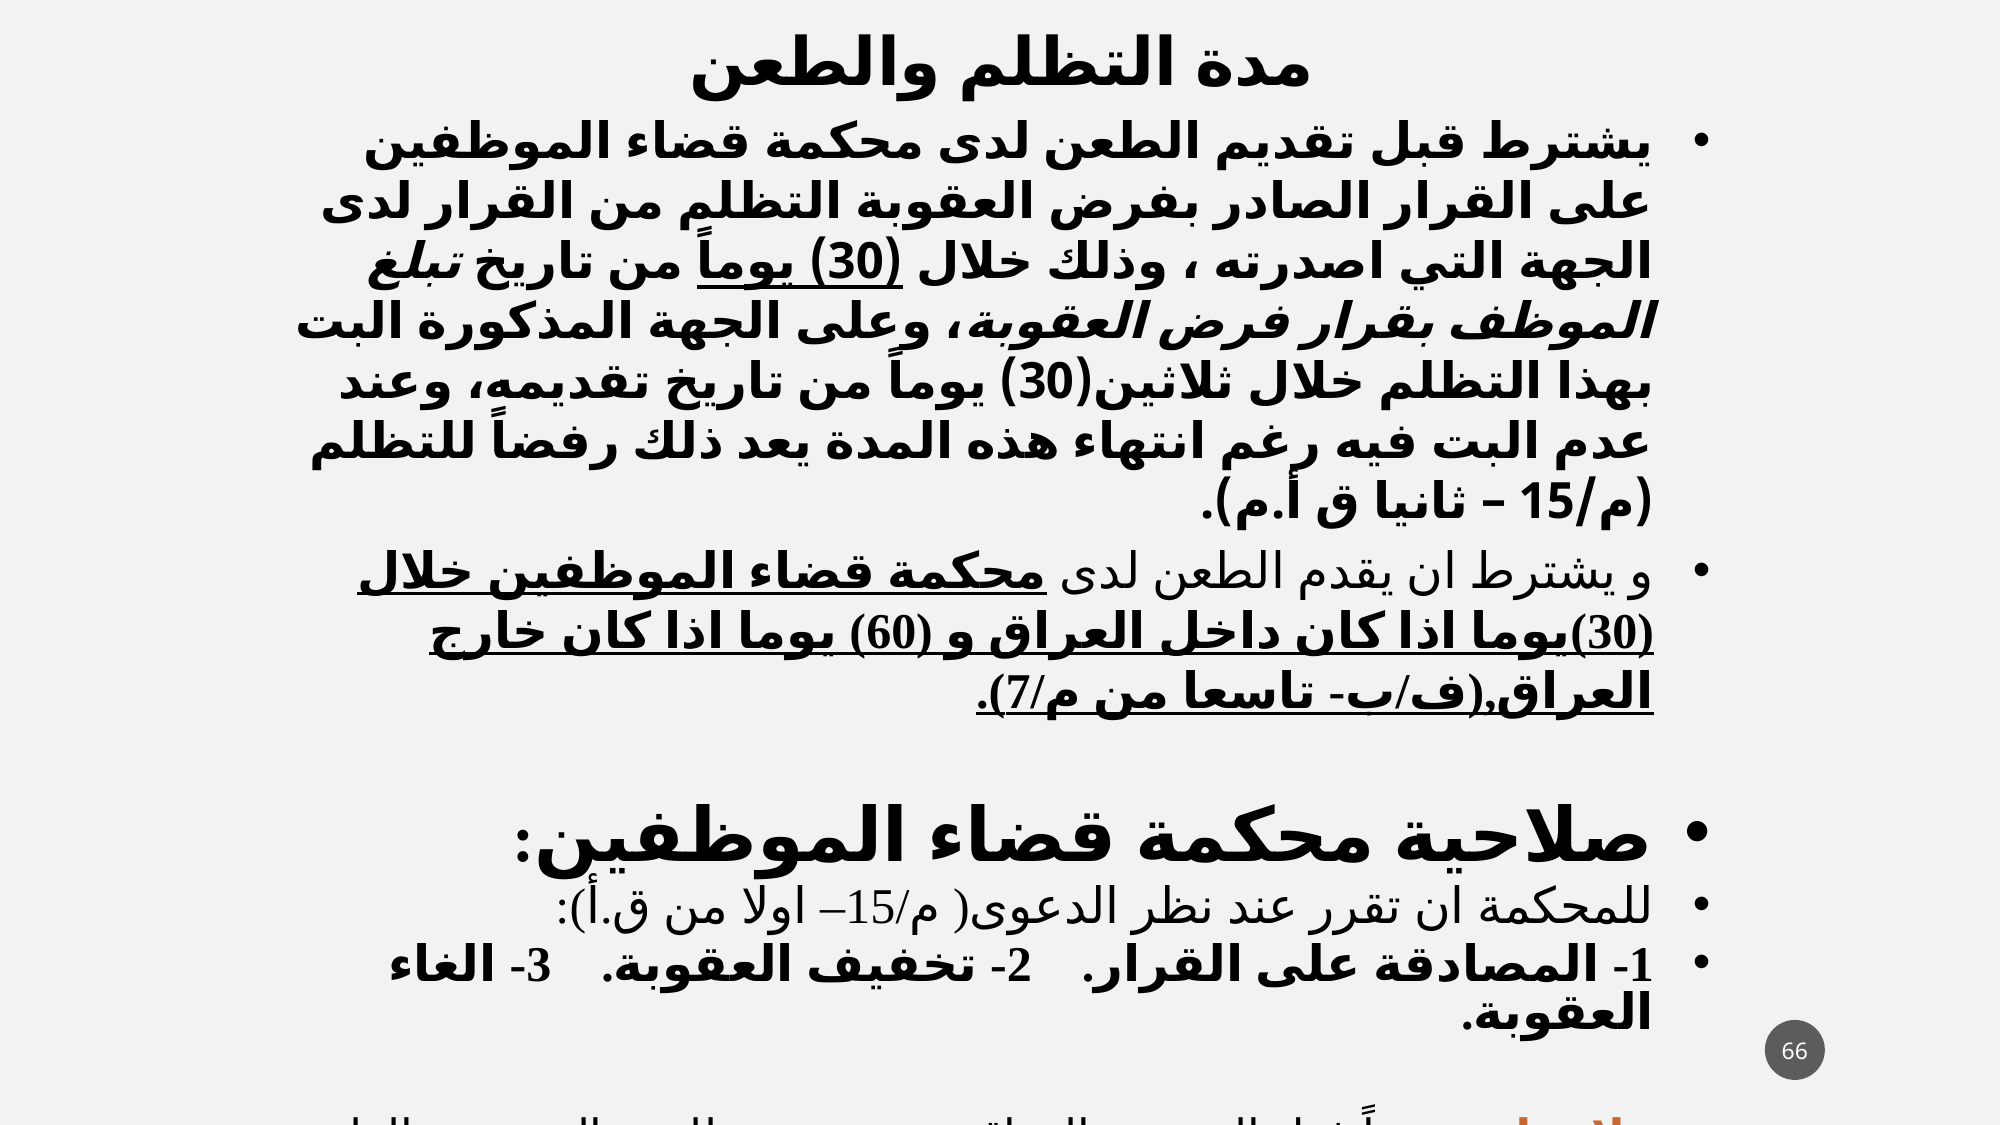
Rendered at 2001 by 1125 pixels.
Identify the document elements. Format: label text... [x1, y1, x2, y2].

text_box مدة التظلم والطعن يشترط قبل تقديم الطعن لدى محكمة قضاء الموظفين على القرار الصادر بفرض العقوبة التظلم من القرار لدى الجهة التي اصدرته ، وذلك خلال (30) يوماً من تاريخ تبلغ الموظف بقرار فرض العقوبة، وعلى الجهة المذكورة البت بهذا التظلم خلال ثلاثين(30) يوماً من تاريخ تقديمه، وعند عدم البت فيه رغم انتهاء هذه المدة يعد ذلك رفضاً للتظلم (م/15 – ثانيا ق أ.م). و يشترط ان يقدم الطعن لدى محكمة قضاء الموظفين خلال (30)يوما اذا كان داخل العراق و (60) يوما اذا كان خارج العراق,(ف/ب- تاسعا من م/7). صلاحية محكمة قضاء الموظفين: للمحكمة ان تقرر عند نظر الدعوى( م/15– اولا من ق.أ): 1- المصادقة على القرار. 2- تخفيف العقوبة. 3- الغاء العقوبة. ملاحظة: حسناً فعل المشرع العراقي عند تحديده للمدة التي يجوز الطعن فيها امام محكمة قضاء الموظفين ، وذلك من اجل سرعة حسم القضايا المعروضة امام المحكمة ولكي تستقر المراكز القانونية بأسرع وقت ممكن . [275, 27, 1725, 1125]
slide_number 66 [1764, 1019, 1825, 1080]
